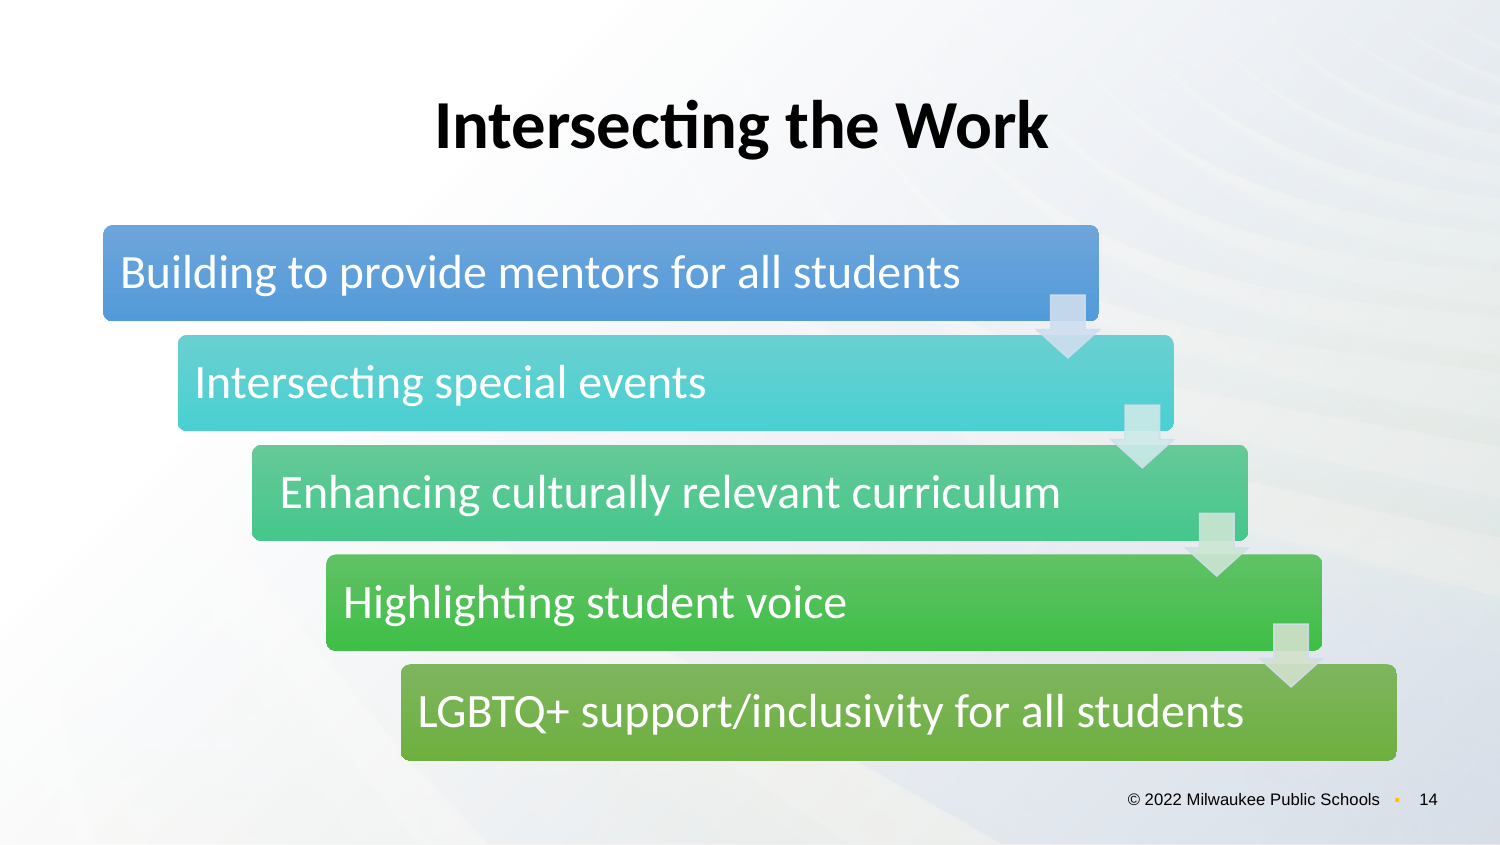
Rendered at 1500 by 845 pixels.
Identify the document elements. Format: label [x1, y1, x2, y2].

text_box [102, 224, 1398, 761]
picture [0, 0, 1500, 844]
